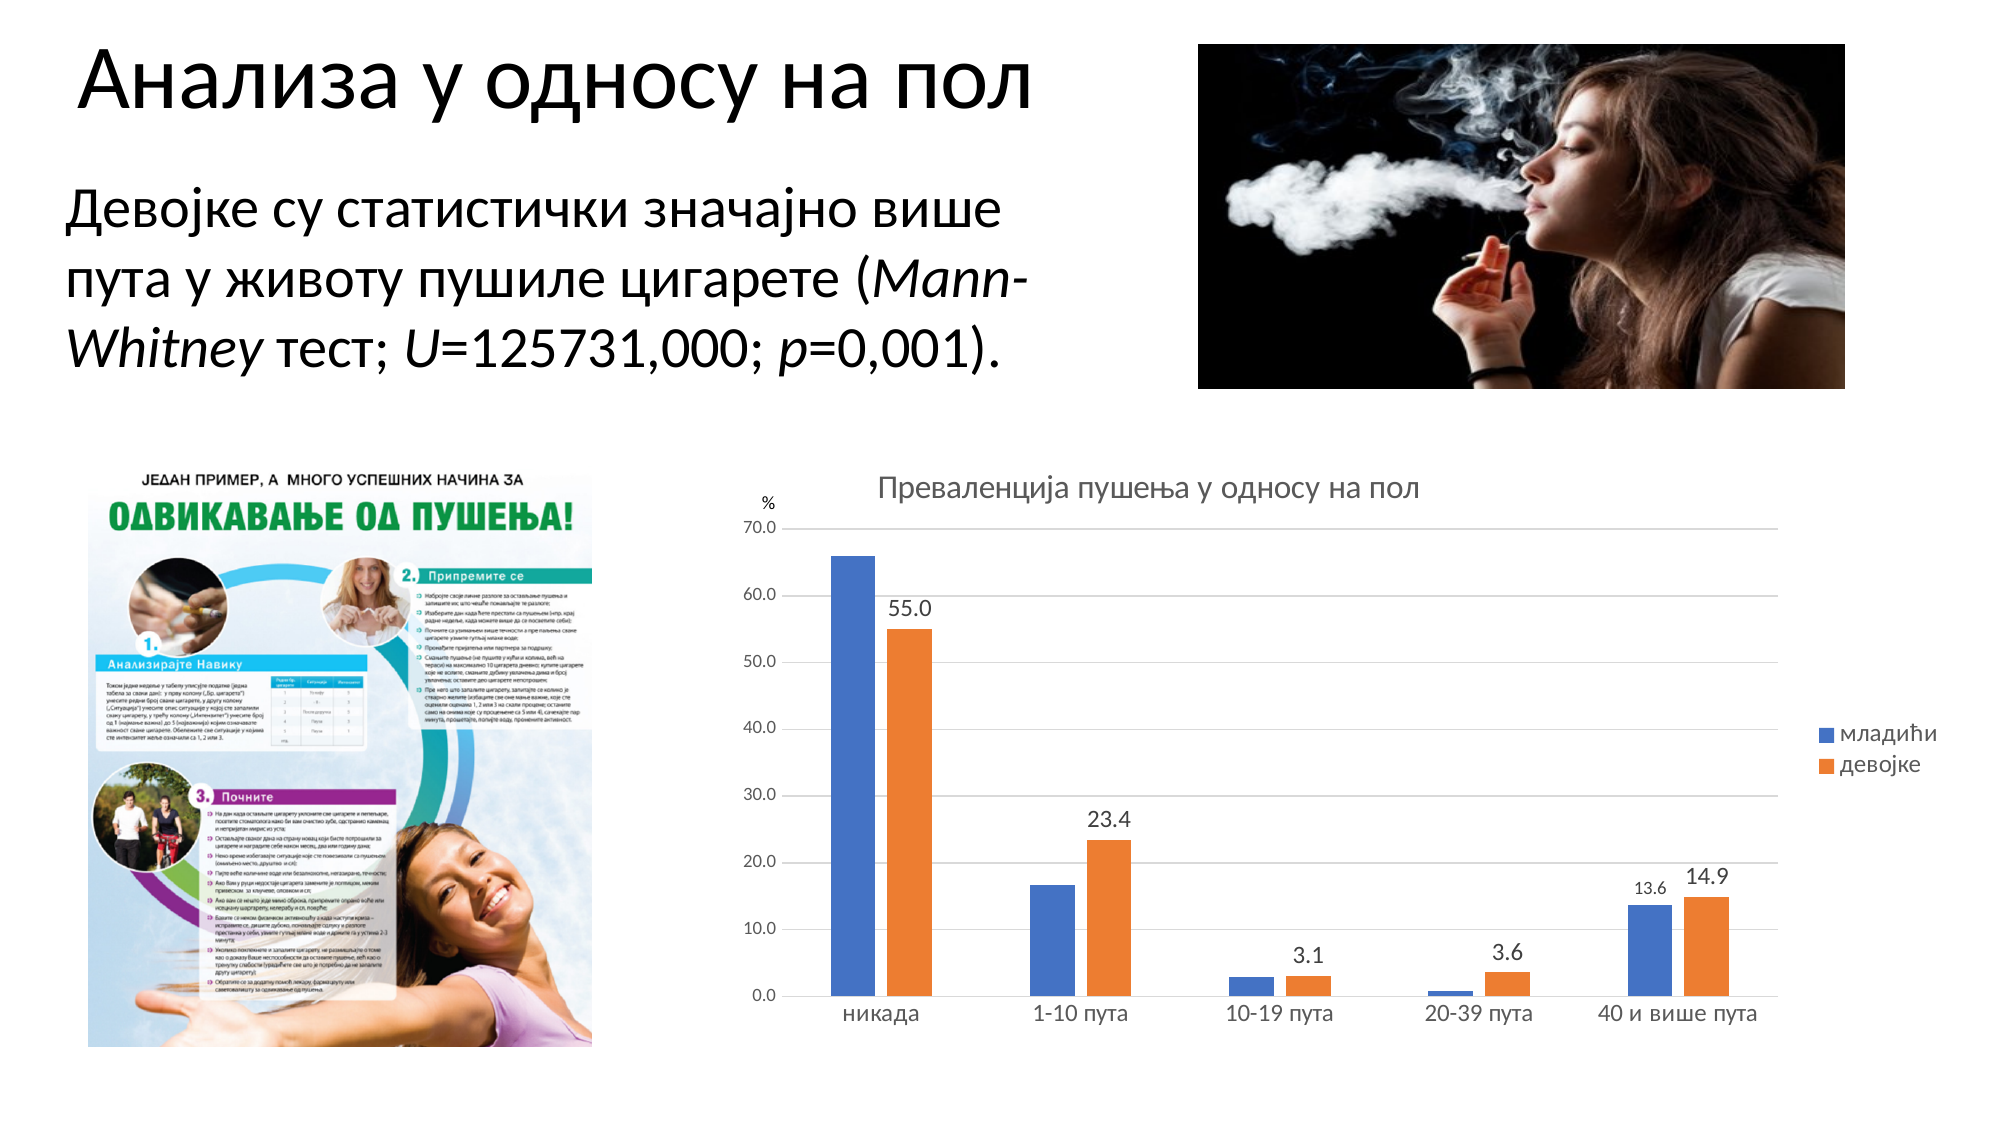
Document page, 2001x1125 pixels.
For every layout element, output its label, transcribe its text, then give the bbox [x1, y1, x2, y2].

picture [88, 456, 592, 1047]
chart [714, 442, 1960, 1060]
text_box Девојке су статистички значајно више пута у животу пушиле цигарете (Мann-Whitney тест; U=125731,000; p=0,001). [50, 161, 1097, 387]
picture [1198, 44, 1845, 389]
title Анализа у односу на пол [62, 19, 1788, 139]
